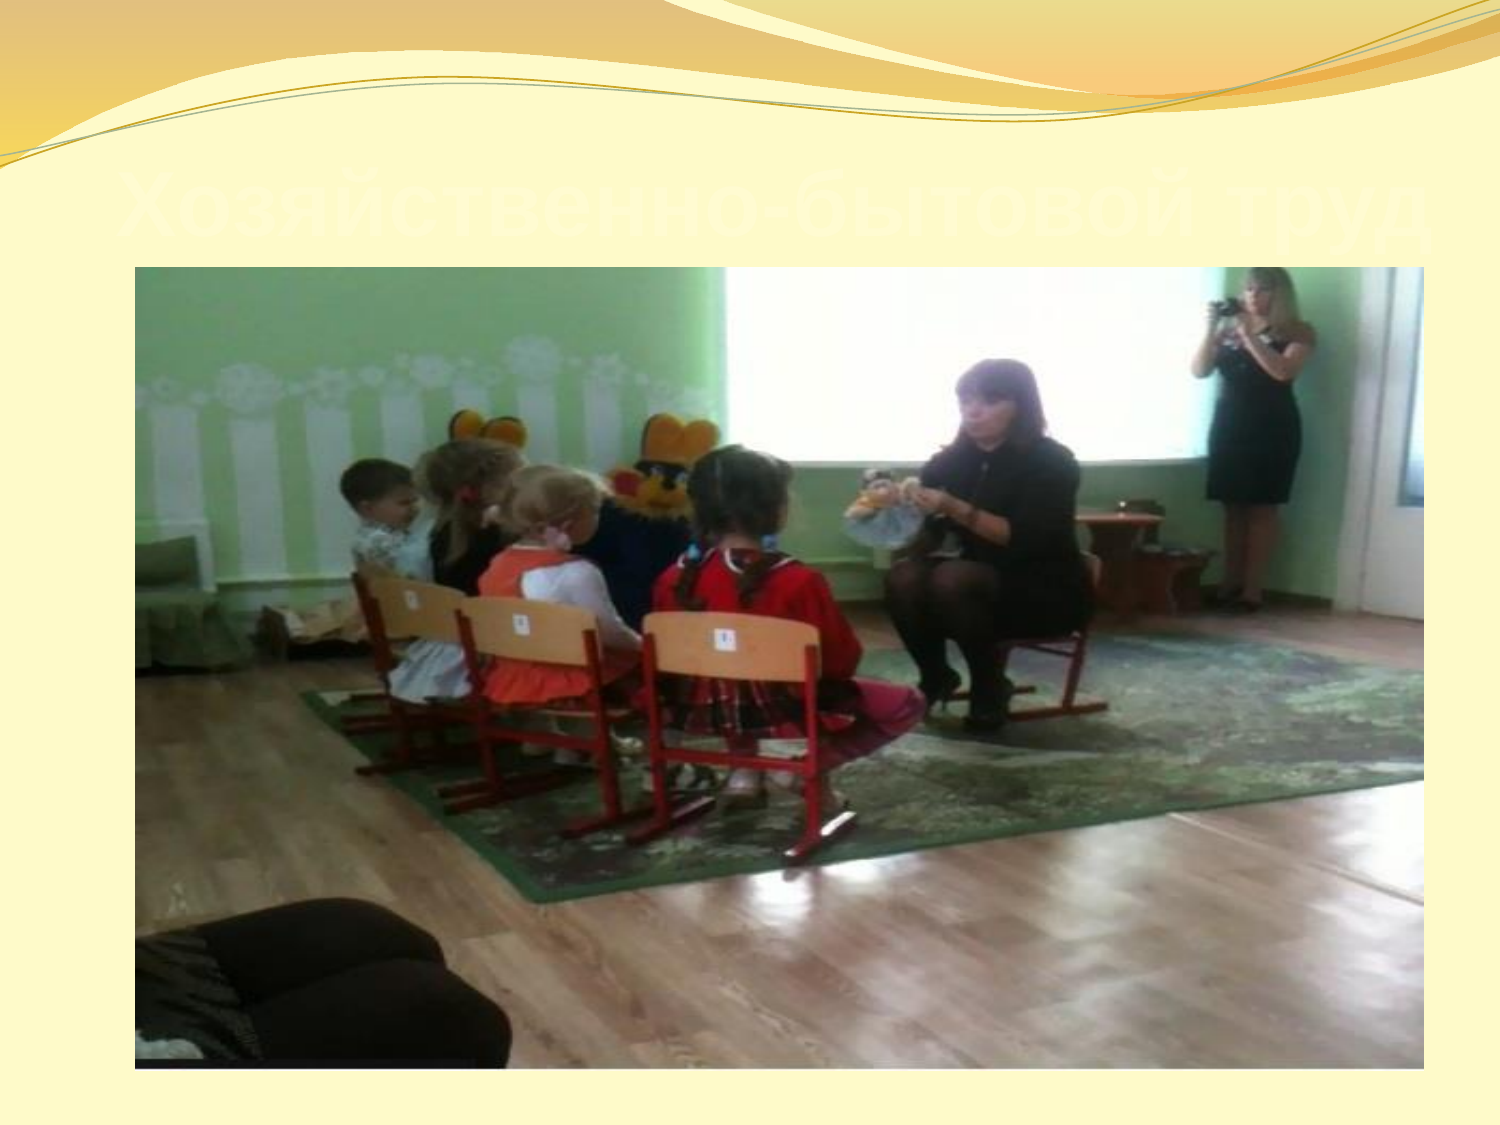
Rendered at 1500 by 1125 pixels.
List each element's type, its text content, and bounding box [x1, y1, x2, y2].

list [135, 266, 1424, 1071]
title Хозяйственно-бытовой труд [100, 125, 1451, 256]
